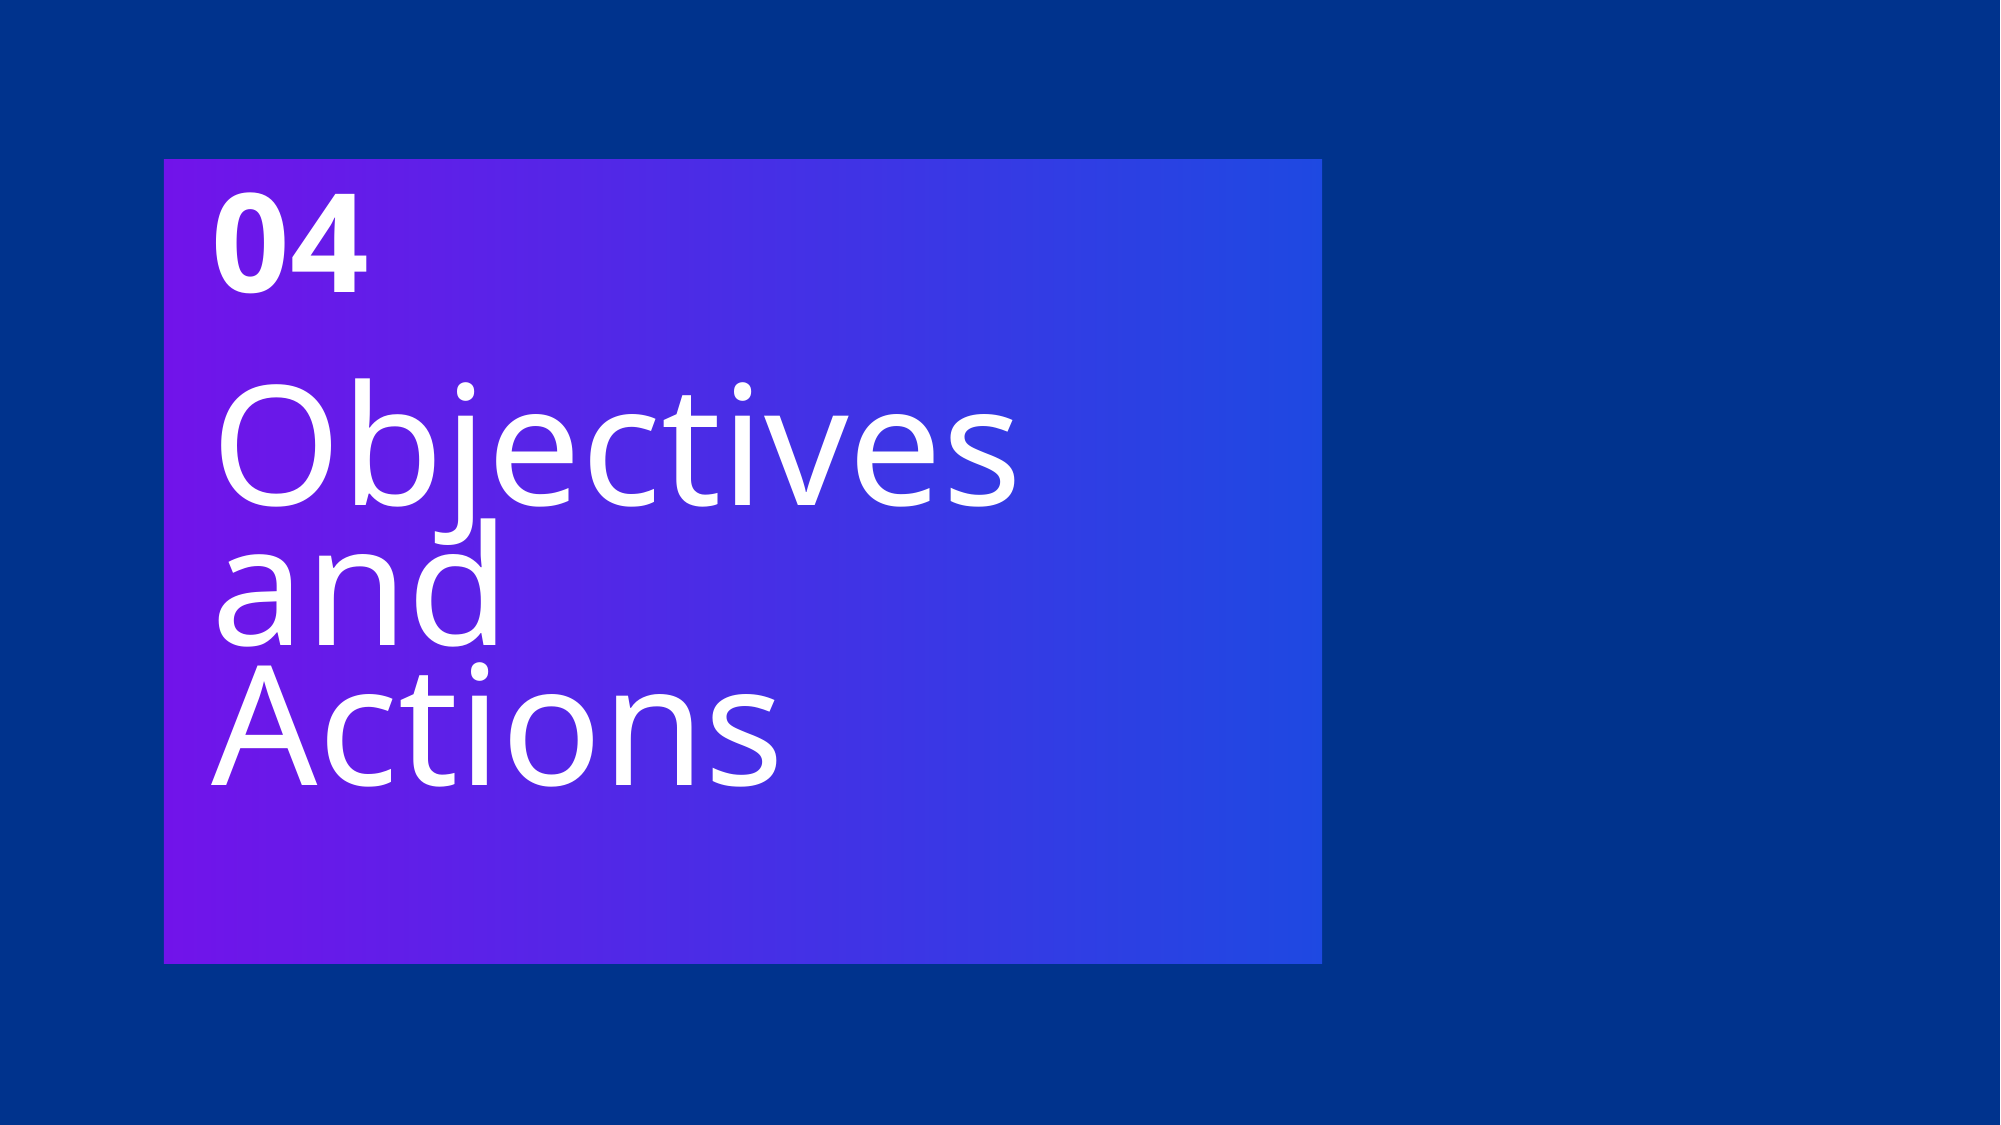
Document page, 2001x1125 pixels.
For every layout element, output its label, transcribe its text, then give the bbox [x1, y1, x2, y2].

list 04 [211, 187, 390, 321]
title Objectives and Actions [211, 393, 1074, 782]
